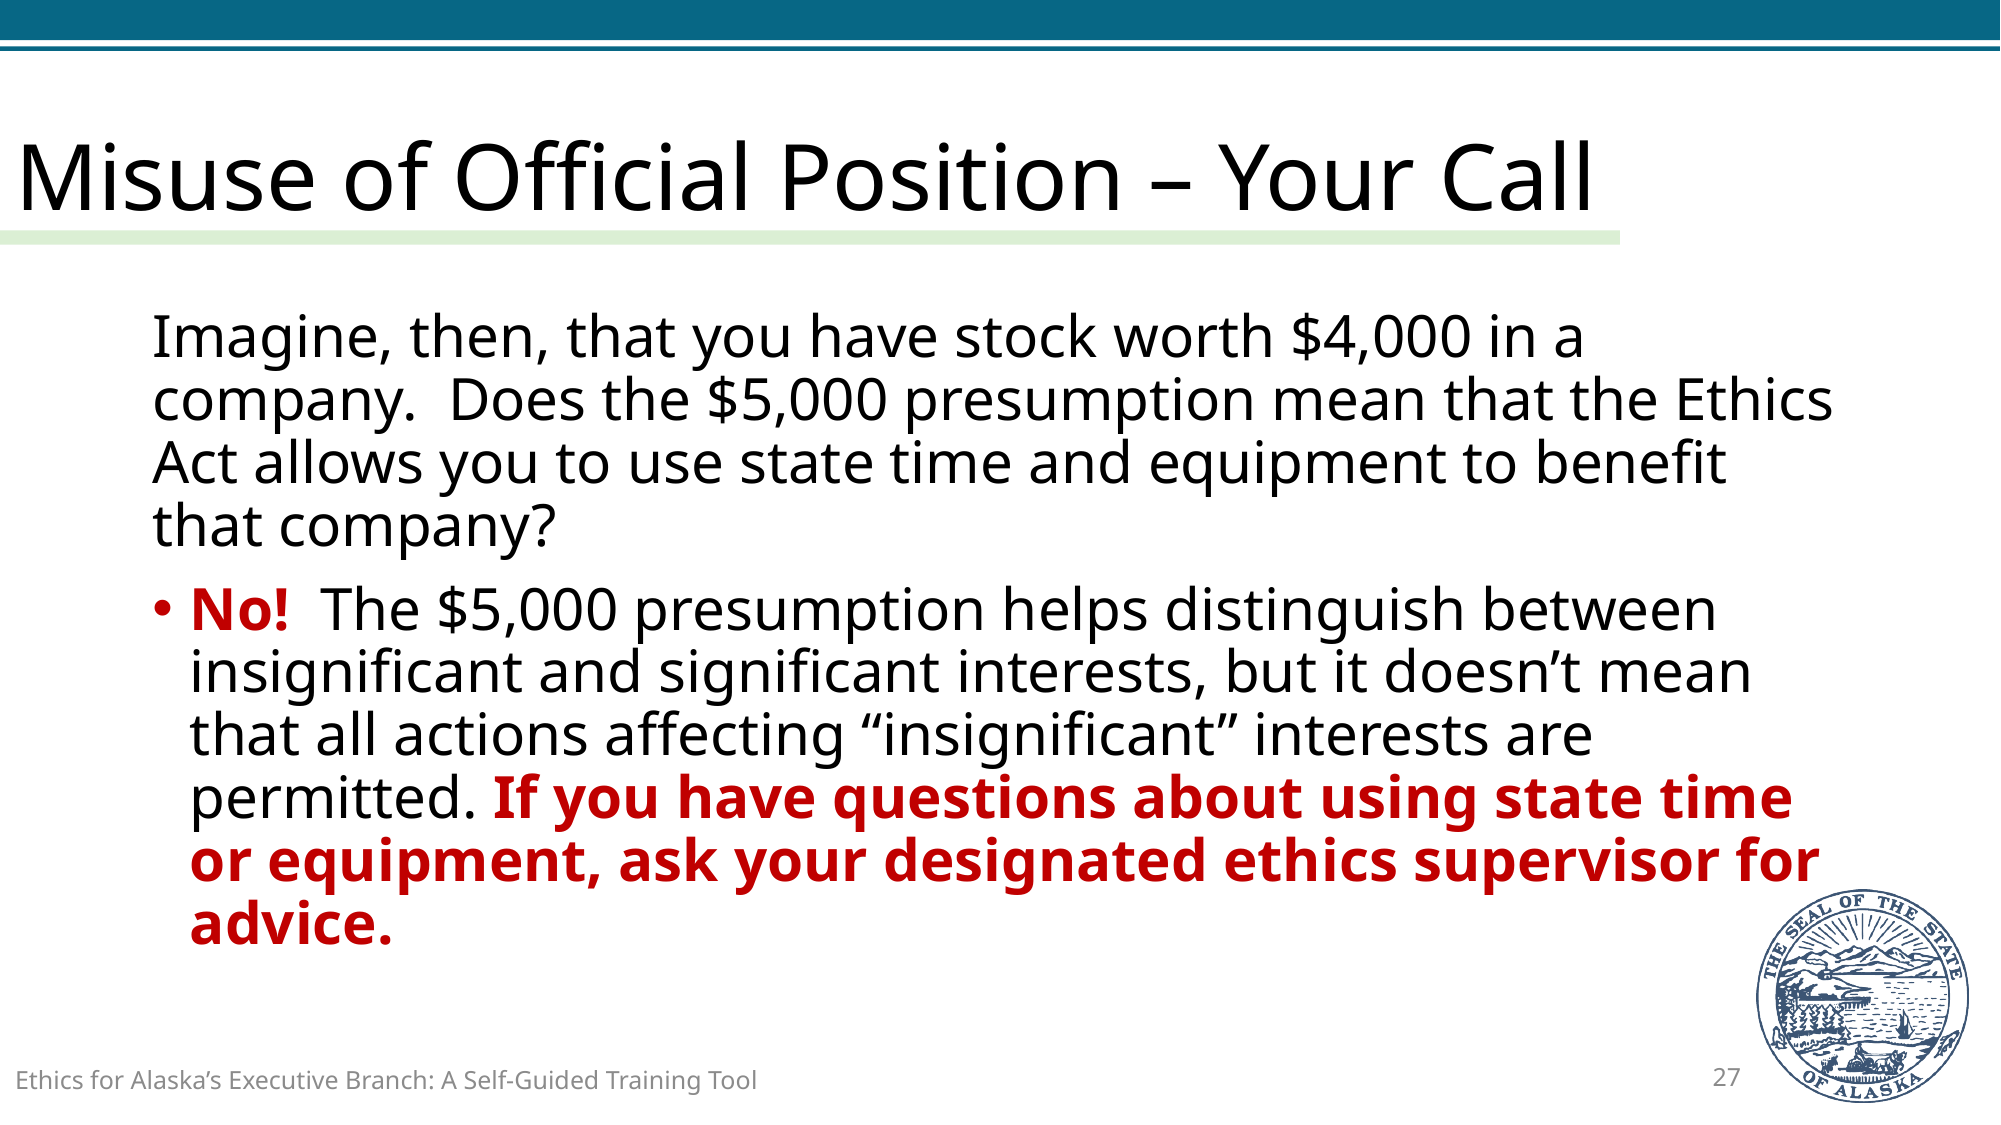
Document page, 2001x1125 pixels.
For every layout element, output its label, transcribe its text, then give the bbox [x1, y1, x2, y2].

title Misuse of Official Position – Your Call [0, 124, 2000, 286]
picture [1756, 889, 1969, 1103]
list Imagine, then, that you have stock worth $4,000 in a company. Does the $5,000 presumption mean that the Ethics Act allows you to use state time and equipment to benefit that company? No! The $5,000 presumption helps distinguish between insignificant and significant interests, but it doesn’t mean that all actions affecting “insignificant” interests are permitted. If you have questions about using state time or equipment, ask your designated ethics supervisor for advice. [137, 299, 1863, 1014]
slide_number 27 [1373, 1042, 1757, 1103]
footer Ethics for Alaska’s Executive Branch: A Self-Guided Training Tool [0, 1042, 1338, 1103]
